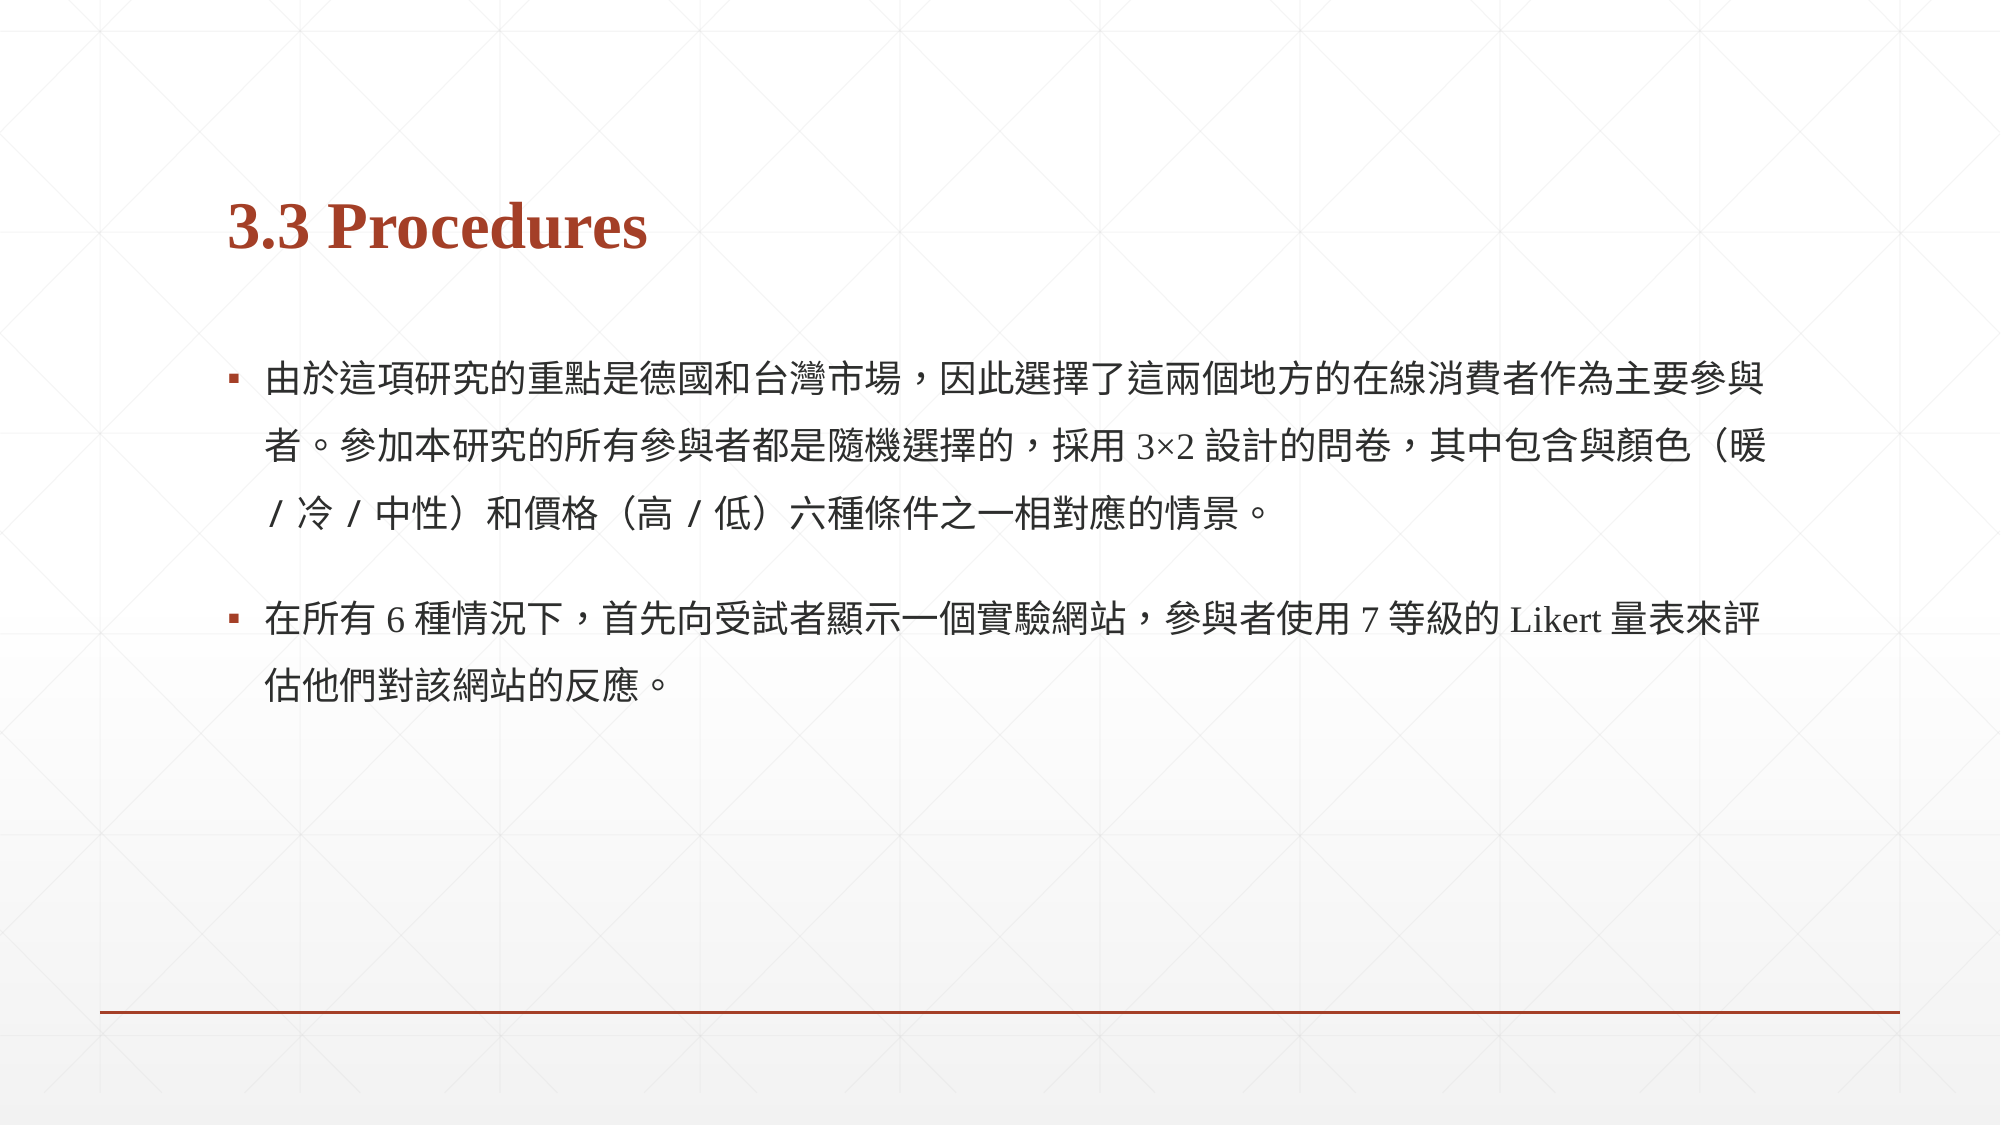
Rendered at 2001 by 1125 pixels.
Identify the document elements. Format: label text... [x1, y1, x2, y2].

title 3.3 Procedures [212, 82, 1788, 271]
list 由於這項研究的重點是德國和台灣市場，因此選擇了這兩個地方的在線消費者作為主要參與者。參加本研究的所有參與者都是隨機選擇的，採用3×2設計的問卷，其中包含與顏色（暖/冷/中性）和價格（高/低）六種條件之一相對應的情景。 在所有6種情況下，首先向受試者顯示一個實驗網站，參與者使用7等級的Likert量表來評估他們對該網站的反應。 [212, 324, 1788, 950]
